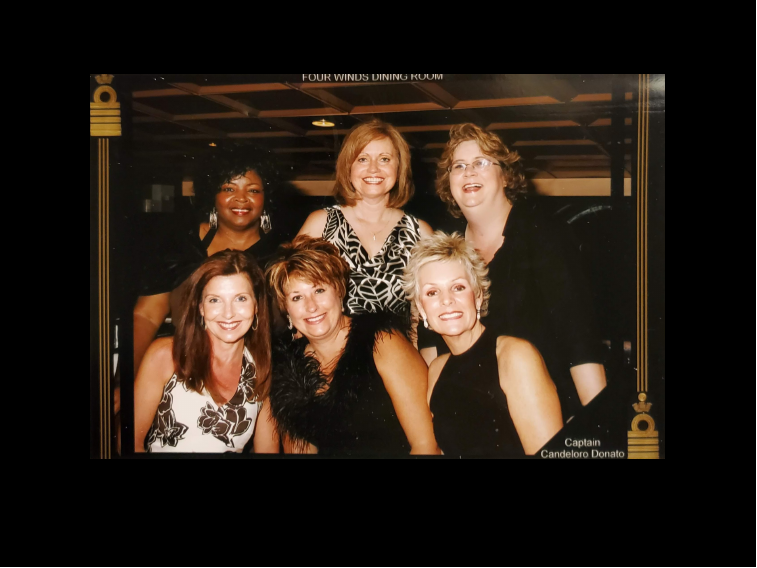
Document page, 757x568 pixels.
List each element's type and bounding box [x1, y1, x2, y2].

picture [90, 74, 666, 460]
